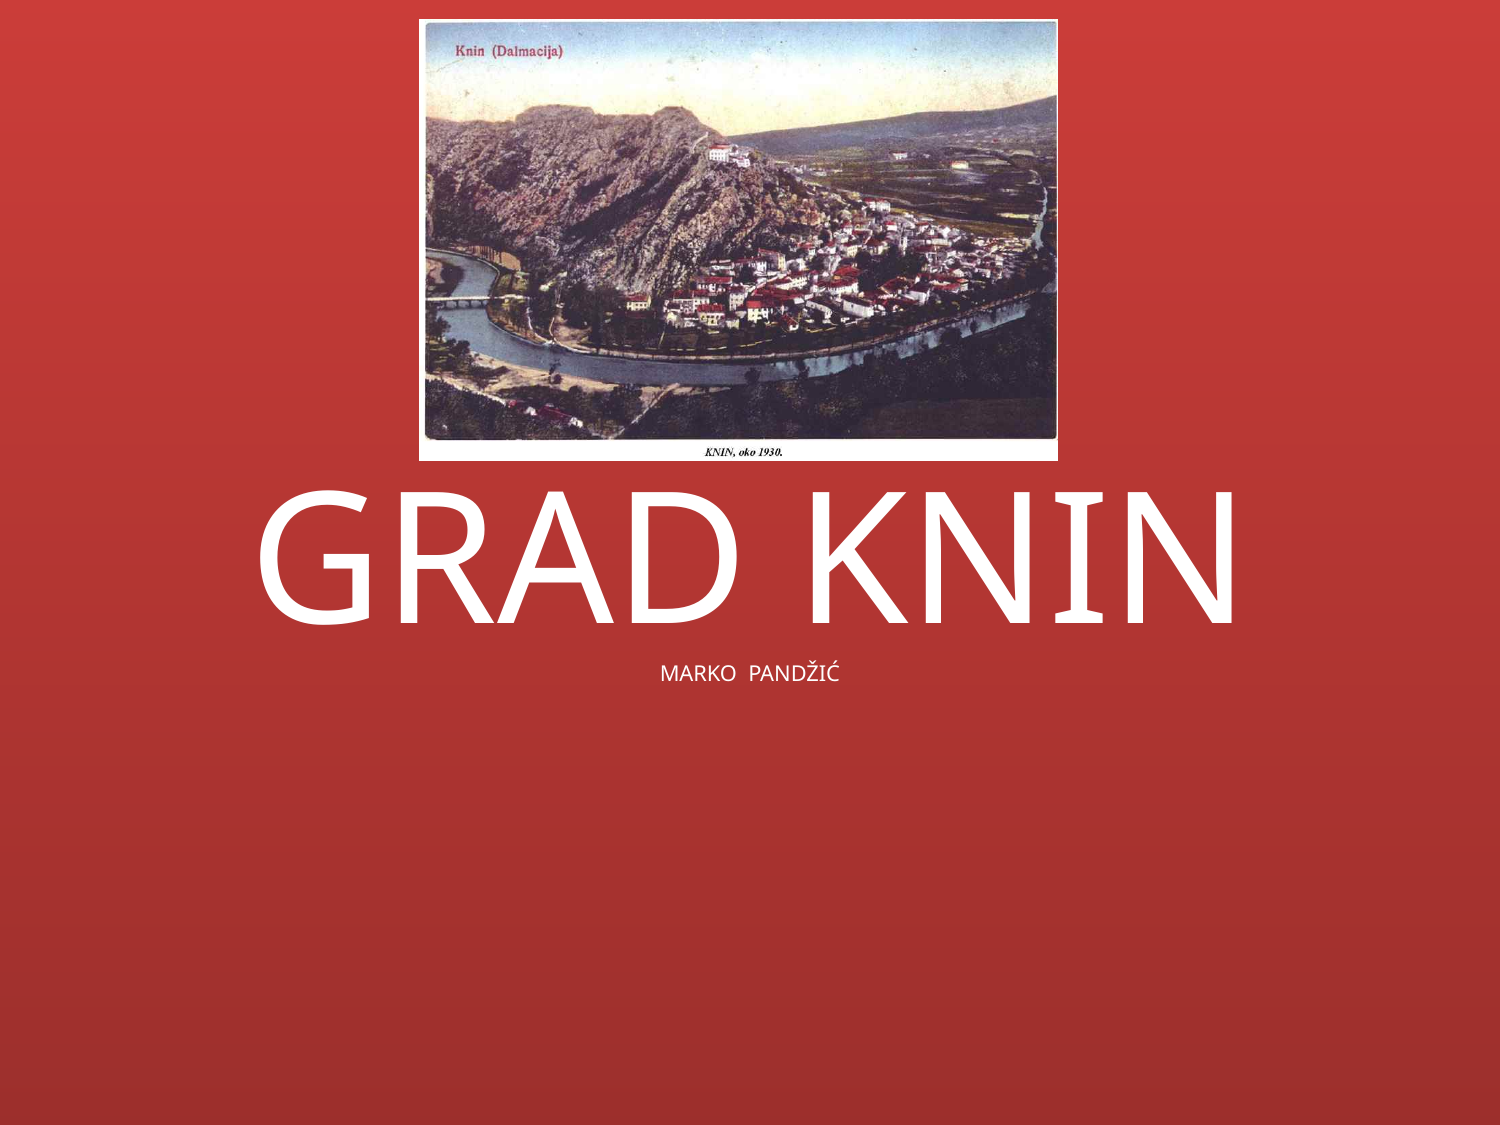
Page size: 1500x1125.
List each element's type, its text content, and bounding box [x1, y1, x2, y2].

title GRAD KNIN MARKO PANDŽIĆ [0, 0, 1500, 1125]
picture [418, 18, 1058, 461]
